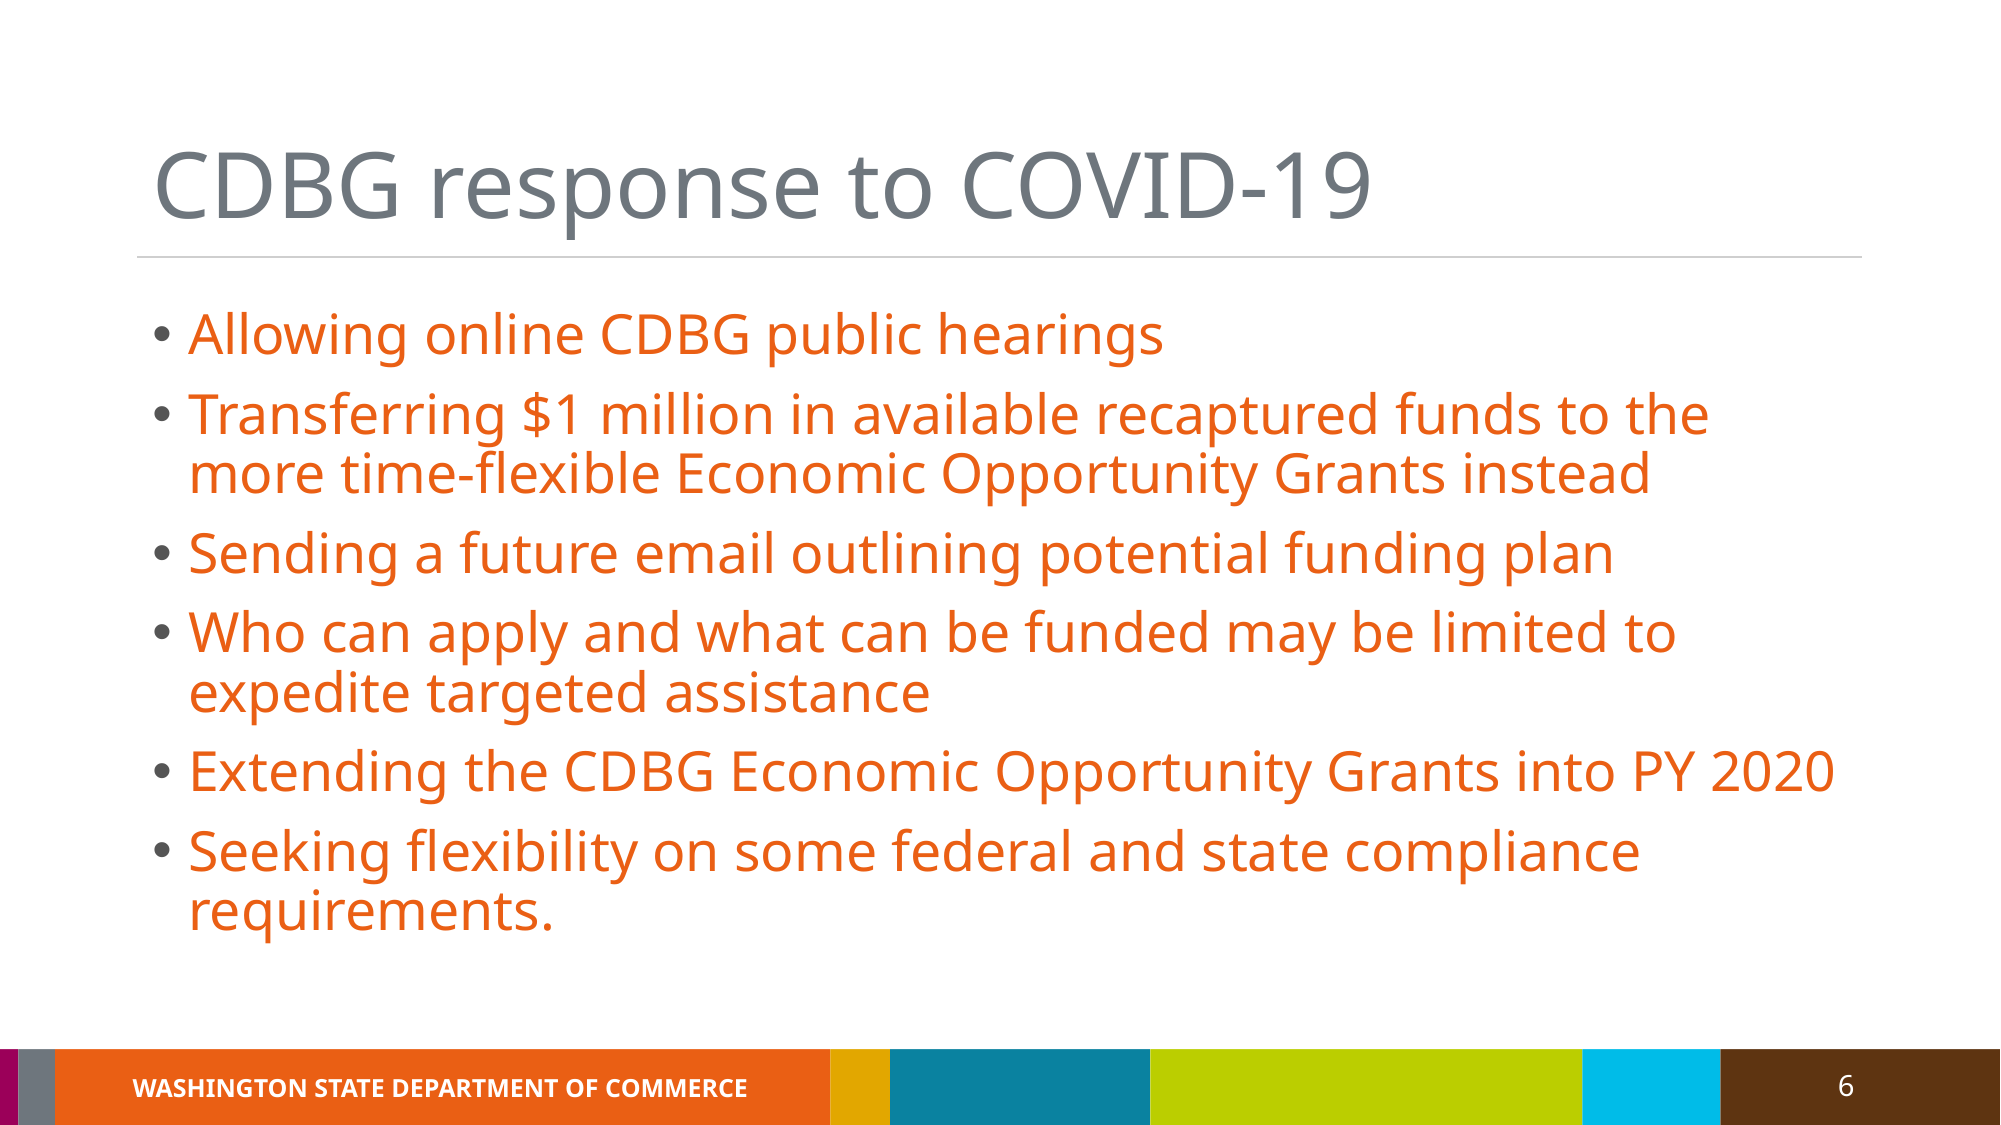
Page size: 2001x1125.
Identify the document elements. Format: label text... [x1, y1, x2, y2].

title CDBG response to COVID-19 [137, 46, 1863, 247]
list Allowing online CDBG public hearings Transferring $1 million in available recaptured funds to the more time-flexible Economic Opportunity Grants instead Sending a future email outlining potential funding plan Who can apply and what can be funded may be limited to expedite targeted assistance Extending the CDBG Economic Opportunity Grants into PY 2020 Seeking flexibility on some federal and state compliance requirements. [137, 299, 1863, 1014]
